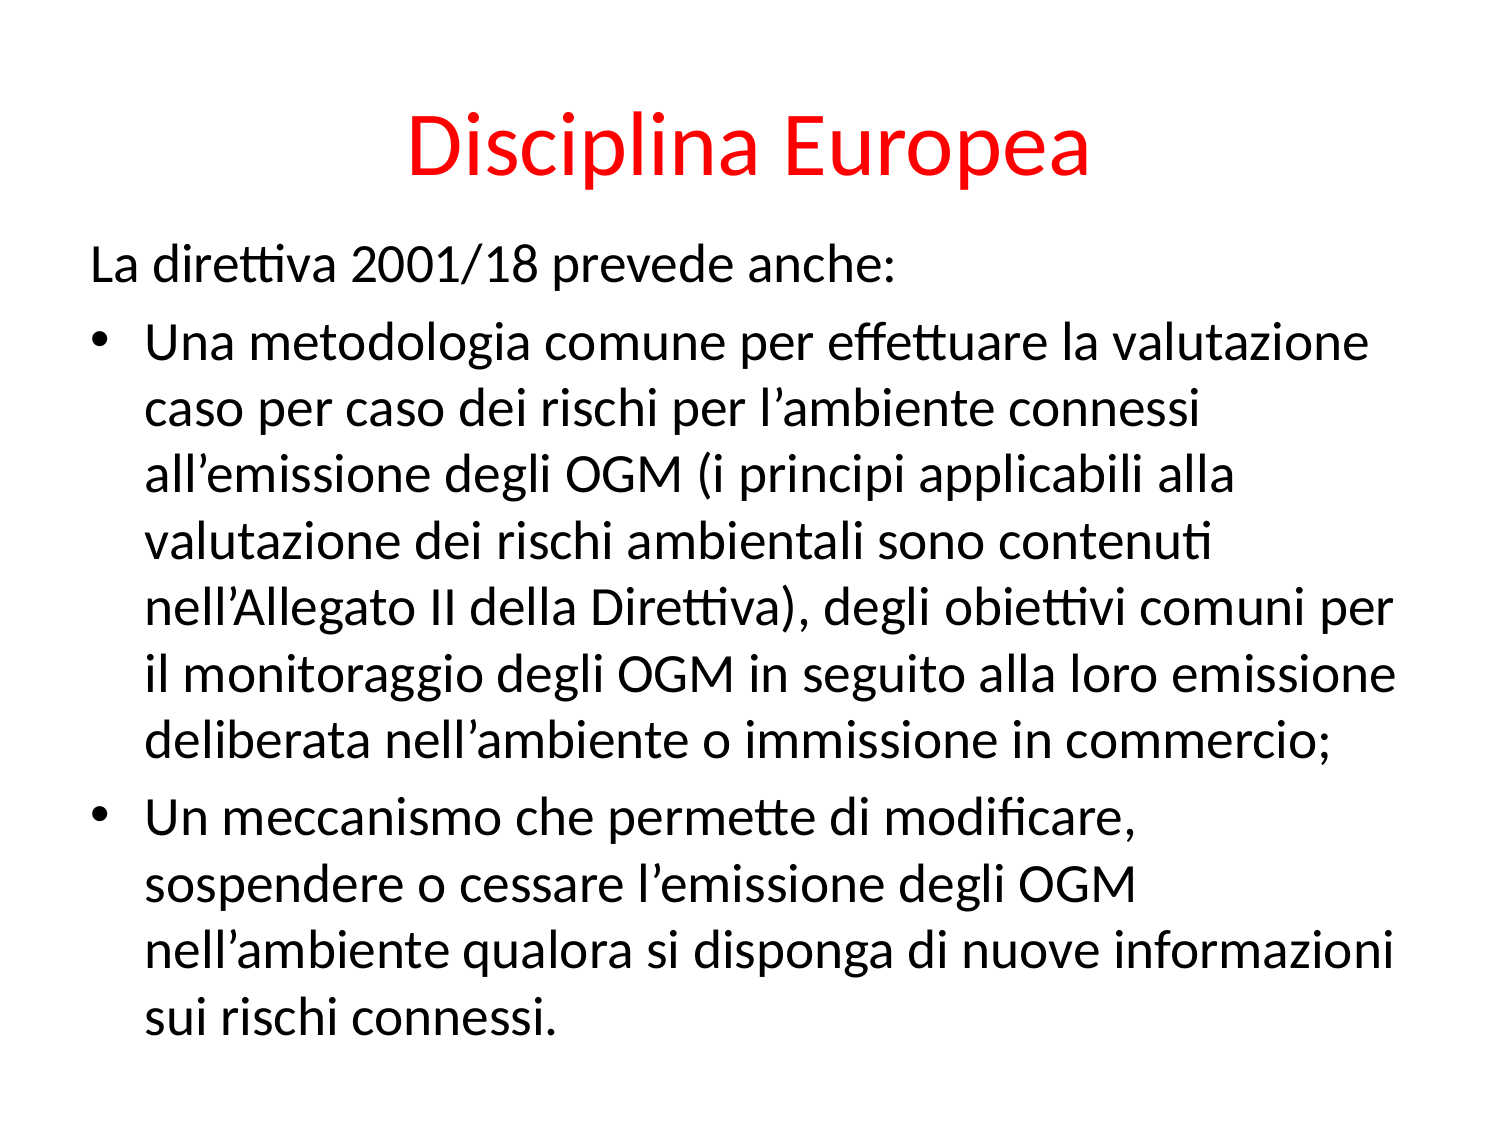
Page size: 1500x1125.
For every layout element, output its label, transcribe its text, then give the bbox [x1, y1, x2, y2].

title Disciplina Europea [75, 45, 1425, 219]
list La direttiva 2001/18 prevede anche: Una metodologia comune per effettuare la valutazione caso per caso dei rischi per l’ambiente connessi all’emissione degli OGM (i principi applicabili alla valutazione dei rischi ambientali sono contenuti nell’Allegato II della Direttiva), degli obiettivi comuni per il monitoraggio degli OGM in seguito alla loro emissione deliberata nell’ambiente o immissione in commercio; Un meccanismo che permette di modificare, sospendere o cessare l’emissione degli OGM nell’ambiente qualora si disponga di nuove informazioni sui rischi connessi. [75, 219, 1425, 1083]
